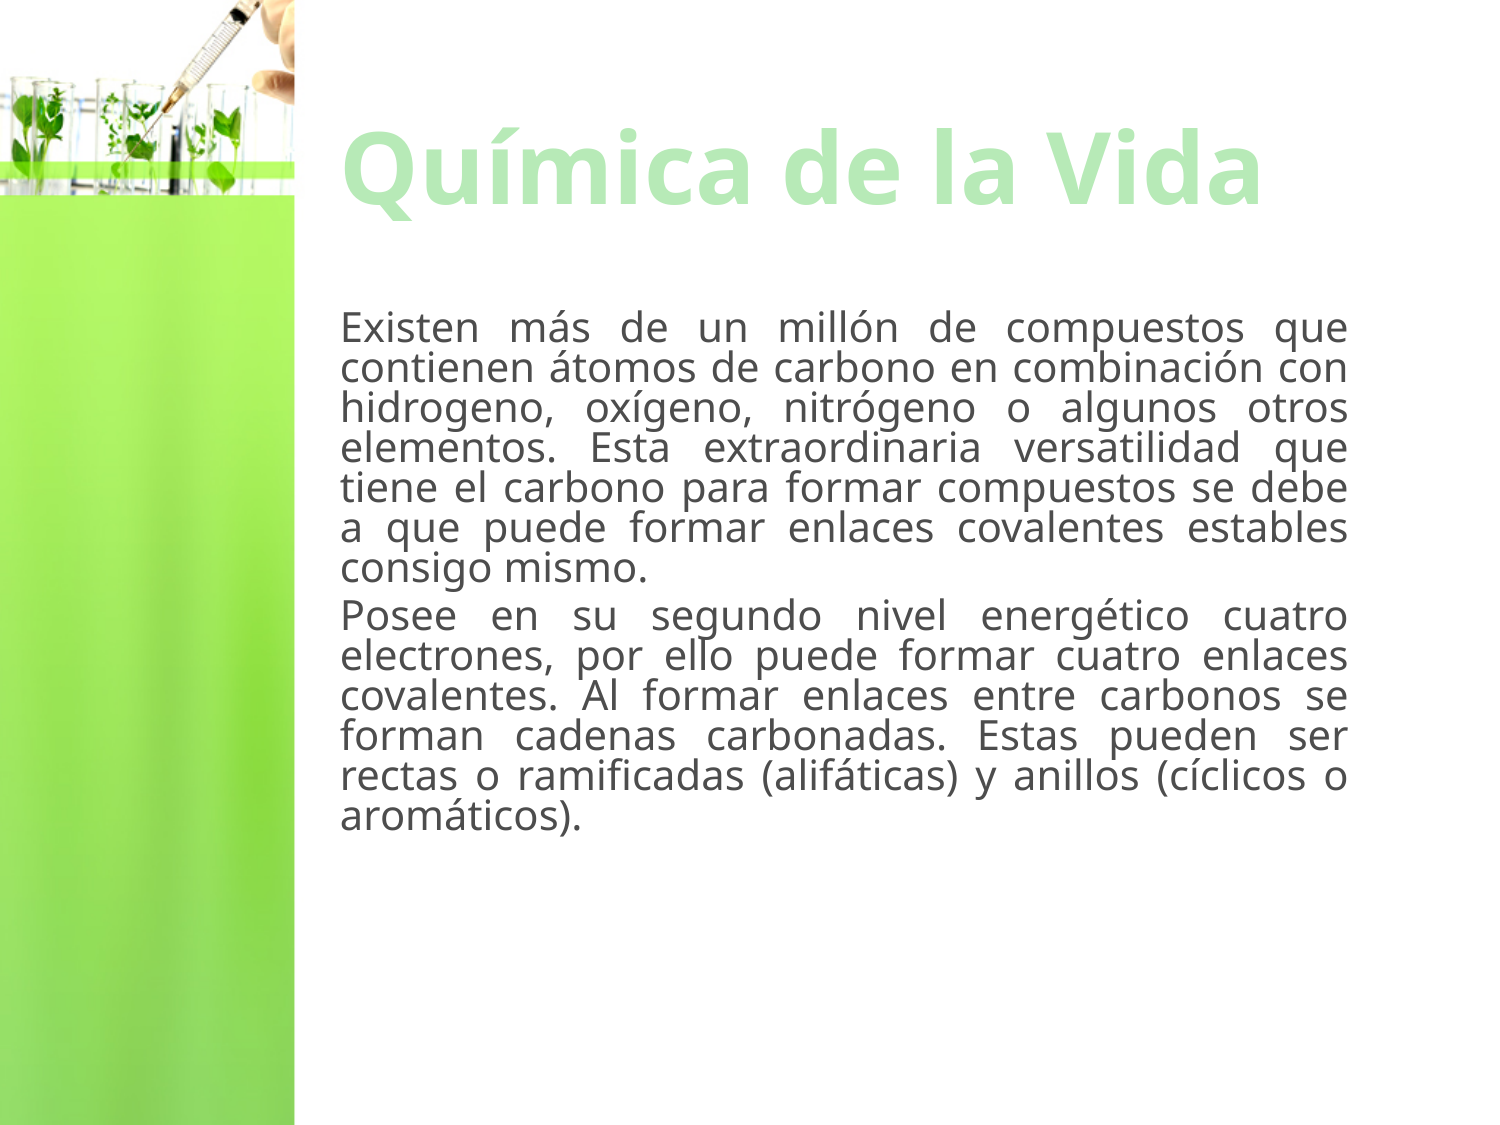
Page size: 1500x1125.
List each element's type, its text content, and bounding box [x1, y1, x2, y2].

picture [0, 0, 1500, 1125]
list Existen más de un millón de compuestos que contienen átomos de carbono en combinación con hidrogeno, oxígeno, nitrógeno o algunos otros elementos. Esta extraordinaria versatilidad que tiene el carbono para formar compuestos se debe a que puede formar enlaces covalentes estables consigo mismo. Posee en su segundo nivel energético cuatro electrones, por ello puede formar cuatro enlaces covalentes. Al formar enlaces entre carbonos se forman cadenas carbonadas. Estas pueden ser rectas o ramificadas (alifáticas) y anillos (cíclicos o aromáticos). [324, 302, 1365, 1003]
title Química de la Vida [324, 66, 1463, 263]
